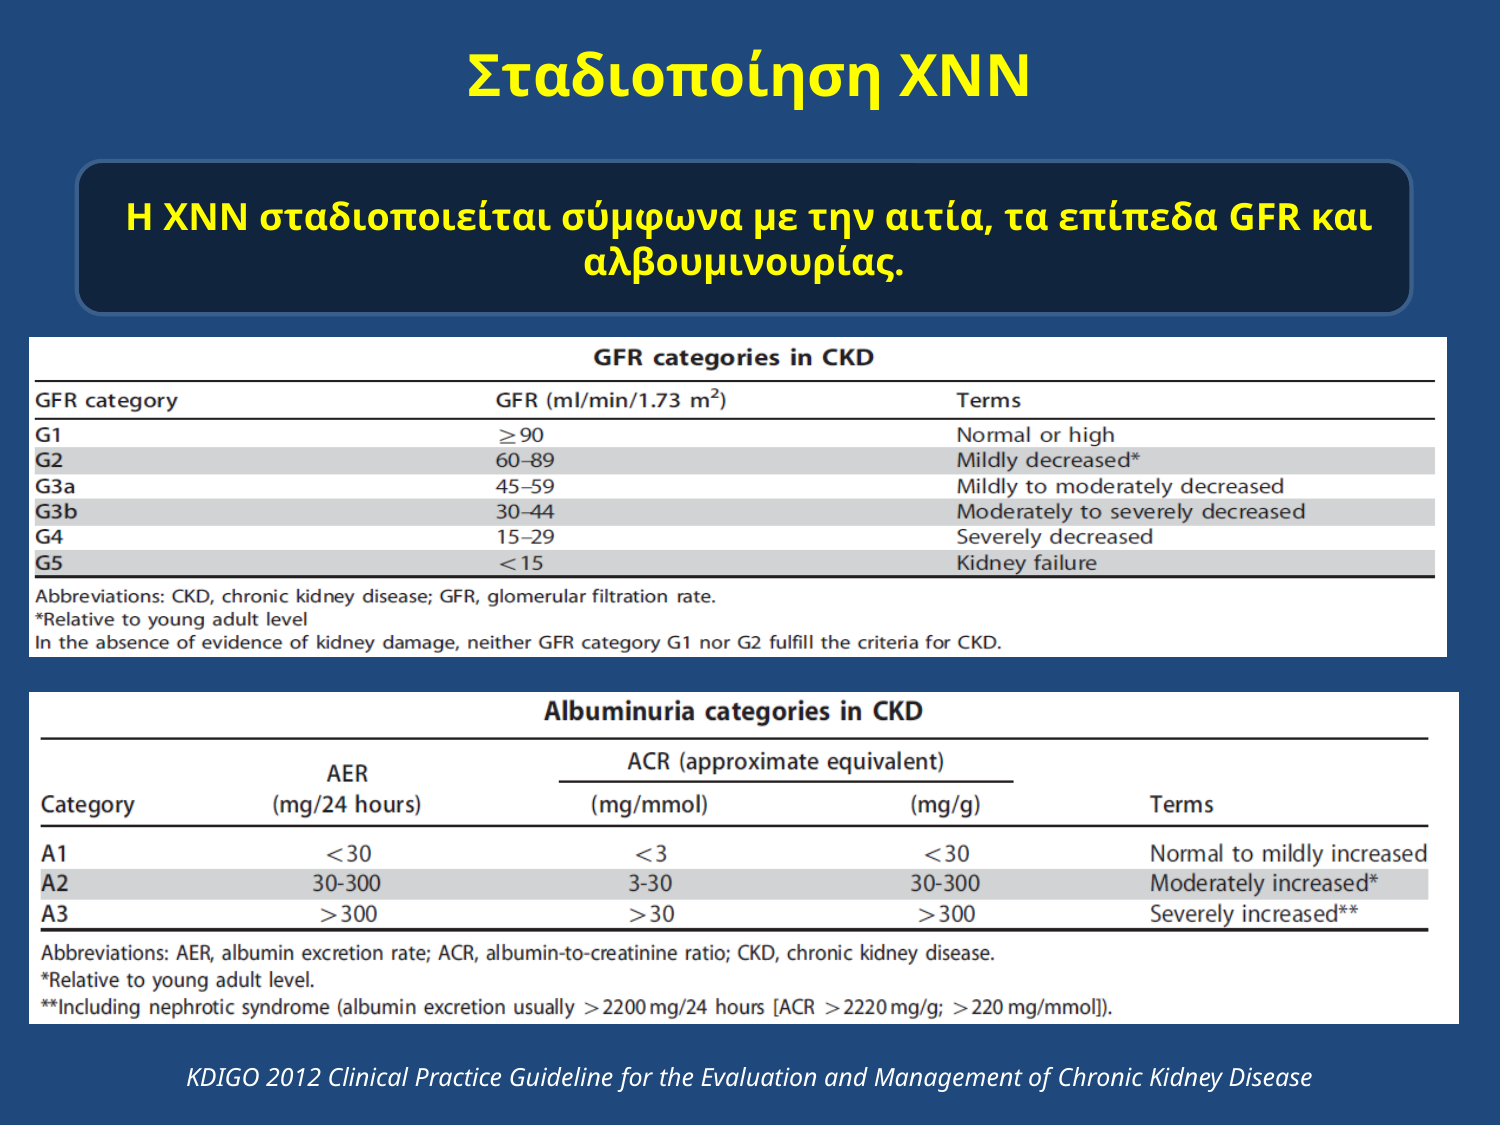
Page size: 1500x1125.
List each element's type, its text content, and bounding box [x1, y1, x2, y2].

text_box Η ΧΝΝ σταδιοποιείται σύμφωνα με την αιτία, τα επίπεδα GFR και αλβουμινουρίας. [74, 158, 1414, 317]
picture [29, 692, 1460, 1024]
picture [29, 337, 1447, 658]
title Σταδιοποίηση ΧΝΝ [75, 9, 1425, 138]
text_box KDIGO 2012 Clinical Practice Guideline for the Evaluation and Management of Chronic Kidney Disease [171, 1053, 1500, 1118]
